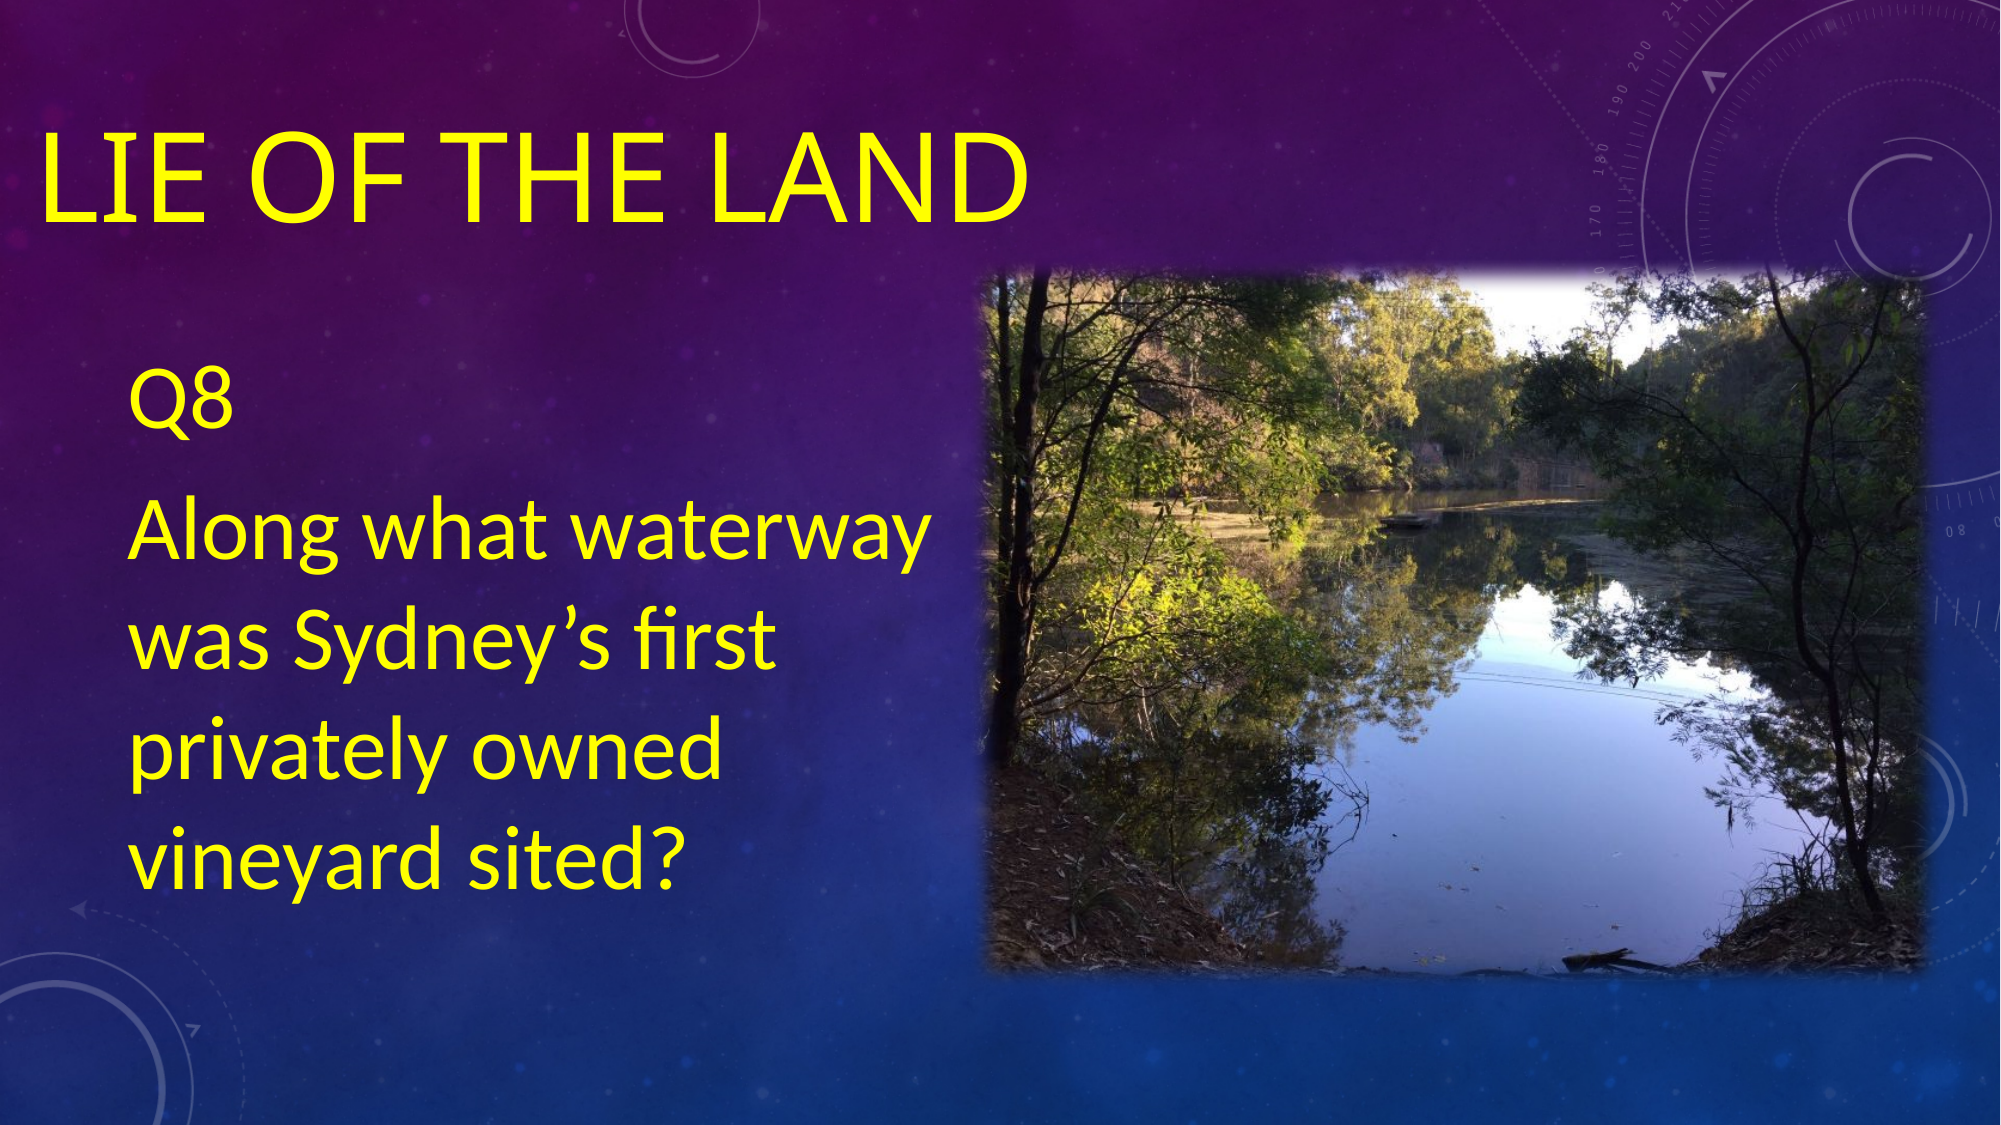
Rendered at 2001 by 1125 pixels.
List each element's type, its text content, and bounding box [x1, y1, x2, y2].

list Q8 Along what waterway was Sydney’s first privately owned vineyard sited? [112, 332, 962, 914]
picture [0, 0, 2001, 1125]
title Lie of the Land [19, 53, 1071, 293]
